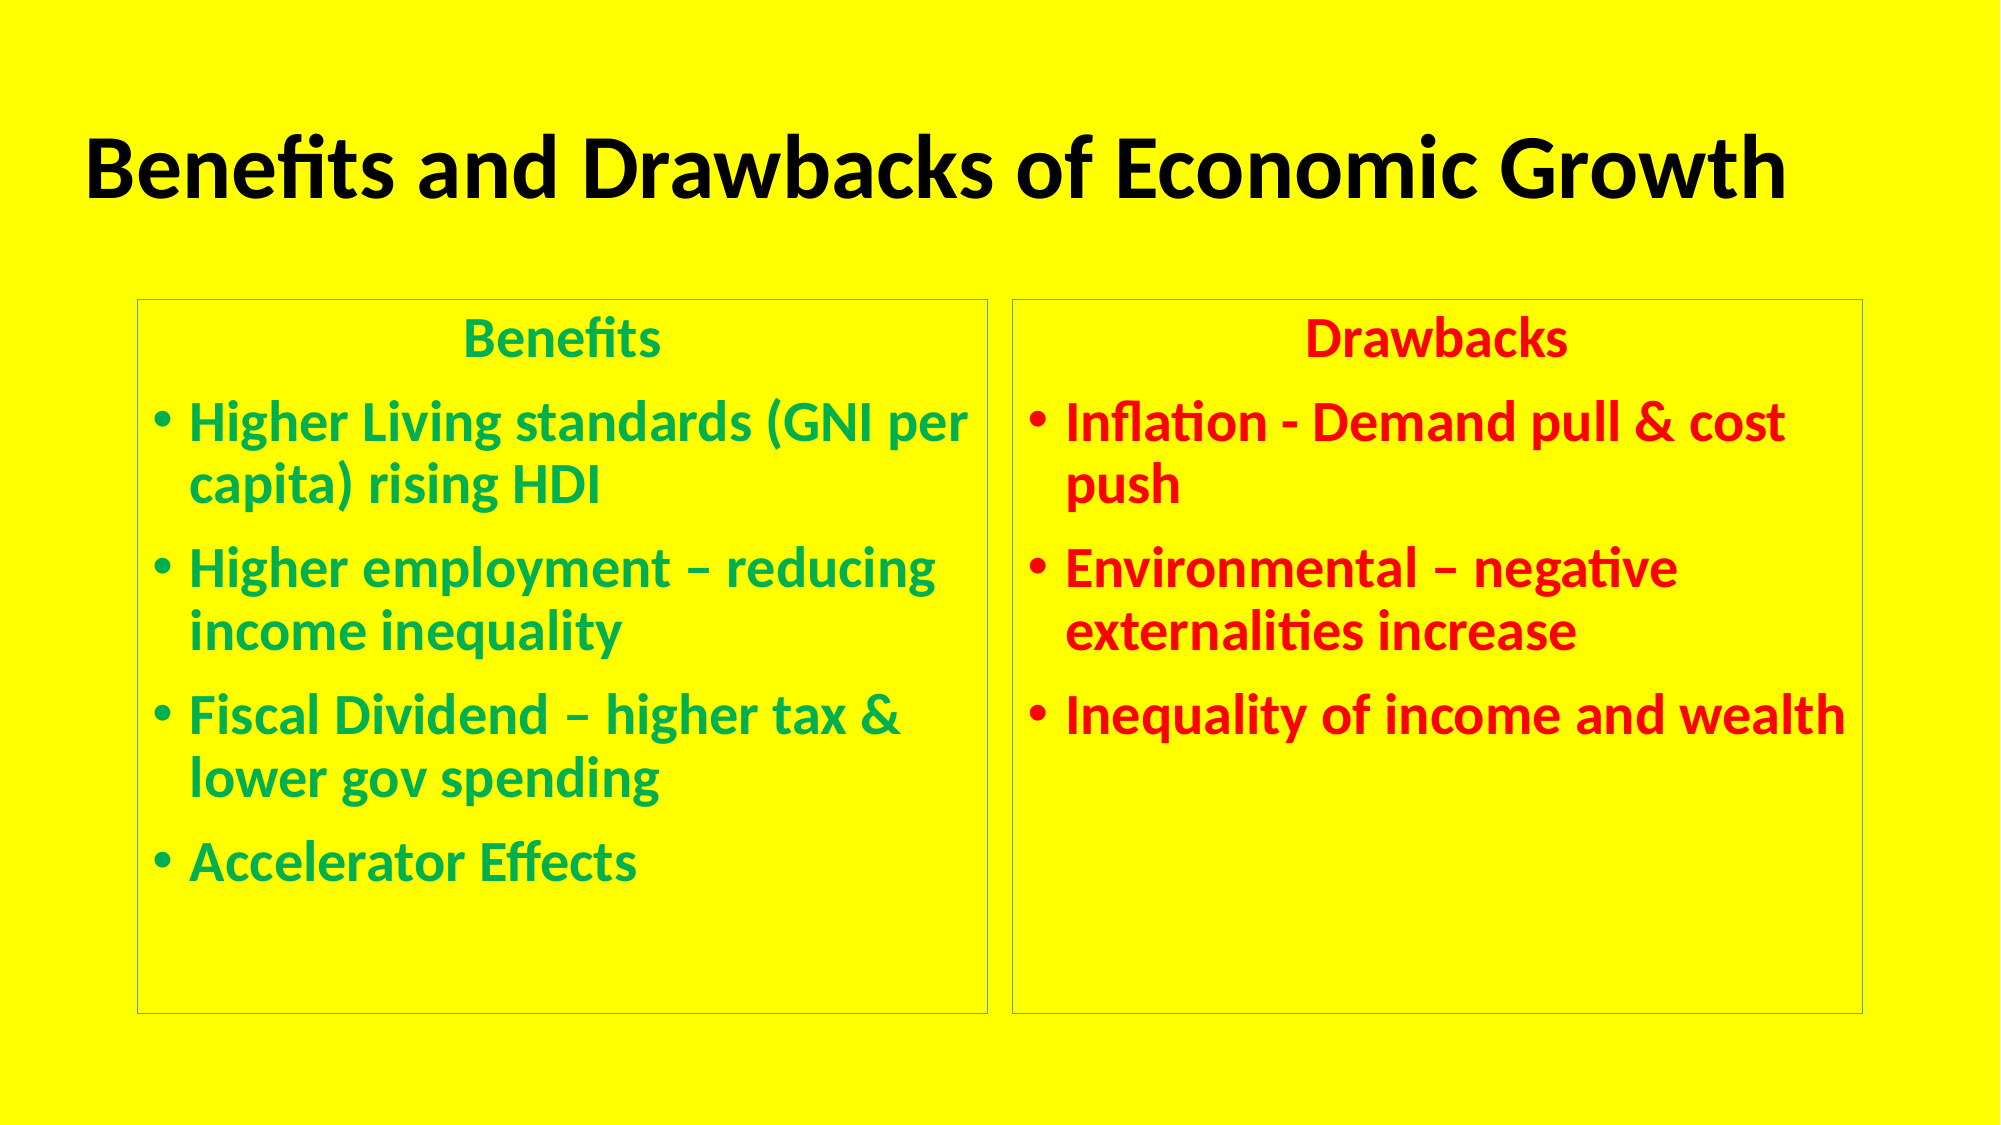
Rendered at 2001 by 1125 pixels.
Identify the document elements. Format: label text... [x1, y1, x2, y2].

title Benefits and Drawbacks of Economic Growth [69, 59, 1900, 278]
list Benefits Higher Living standards (GNI per capita) rising HDI Higher employment – reducing income inequality Fiscal Dividend – higher tax & lower gov spending Accelerator Effects [137, 299, 988, 1014]
list Drawbacks Inflation - Demand pull & cost push Environmental – negative externalities increase Inequality of income and wealth [1012, 299, 1863, 1014]
